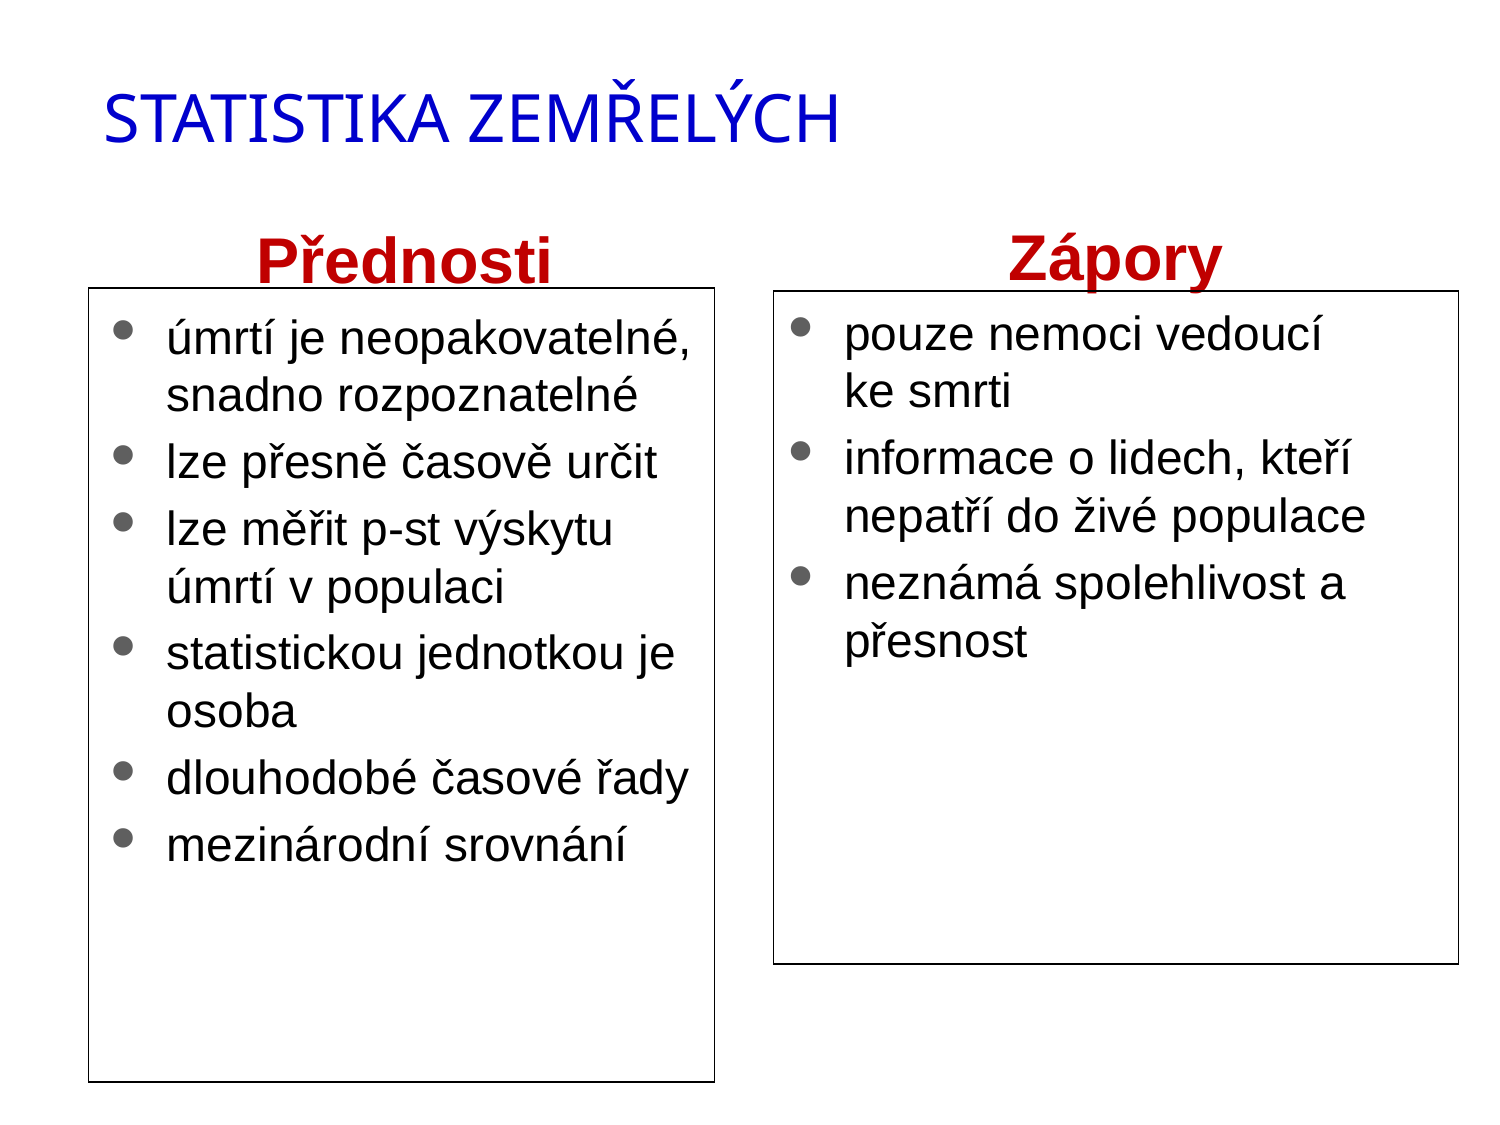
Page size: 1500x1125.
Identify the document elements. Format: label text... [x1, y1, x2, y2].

title Statistika zemřelých [88, 66, 1351, 164]
text_box [773, 290, 1459, 964]
text_box [88, 287, 715, 1083]
list Zápory pouze nemoci vedoucí ke smrti informace o lidech, kteří nepatří do živé populace neznámá spolehlivost a přesnost [773, 208, 1459, 290]
list Přednosti úmrtí je neopakovatelné, snadno rozpoznatelné lze přesně časově určit lze měřit p-st výskytu úmrtí v populaci statistickou jednotkou je osoba dlouhodobé časové řady mezinárodní srovnání [95, 211, 715, 287]
